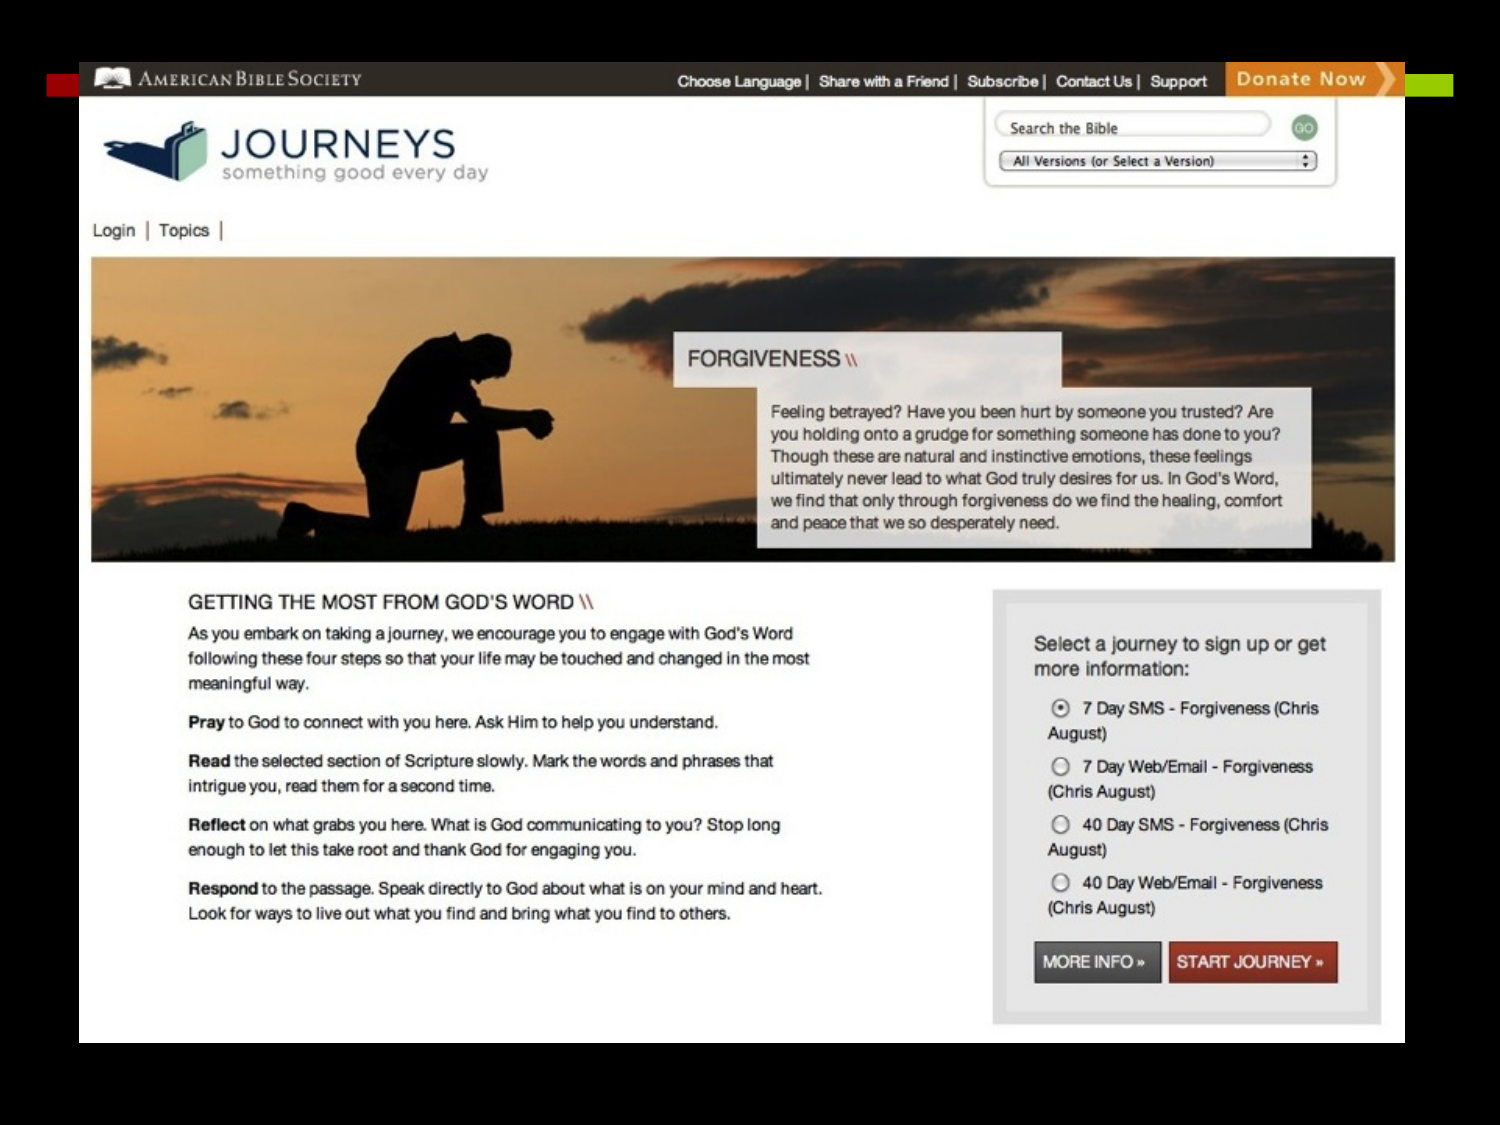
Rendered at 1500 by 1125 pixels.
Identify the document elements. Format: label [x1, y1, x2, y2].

picture [78, 61, 1405, 1043]
